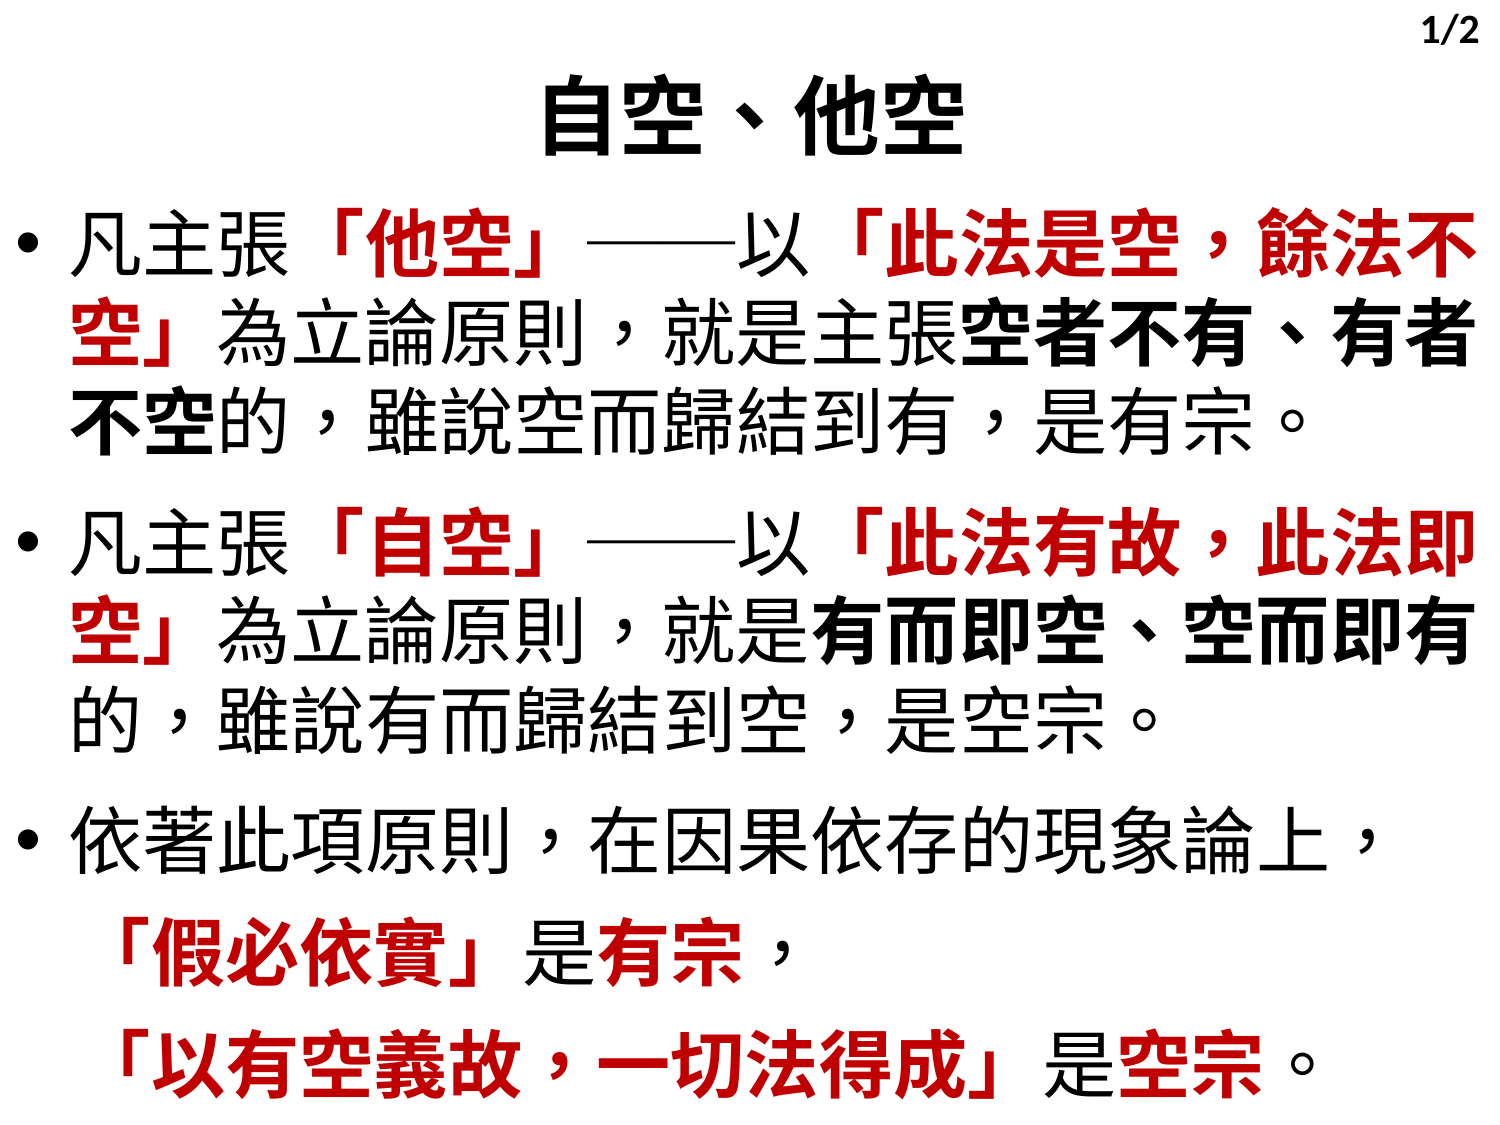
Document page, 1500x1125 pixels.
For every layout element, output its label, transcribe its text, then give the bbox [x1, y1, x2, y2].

list 自空、他空 凡主張「他空」──以「此法是空，餘法不空」為立論原則，就是主張空者不有、有者不空的，雖說空而歸結到有，是有宗。 凡主張「自空」──以「此法有故，此法即空」為立論原則，就是有而即空、空而即有的，雖說有而歸結到空，是空宗。 依著此項原則，在因果依存的現象論上， 「假必依實」是有宗， 「以有空義故，一切法得成」是空宗。 [0, 54, 1500, 1125]
text_box 1/2 [1398, 0, 1500, 54]
